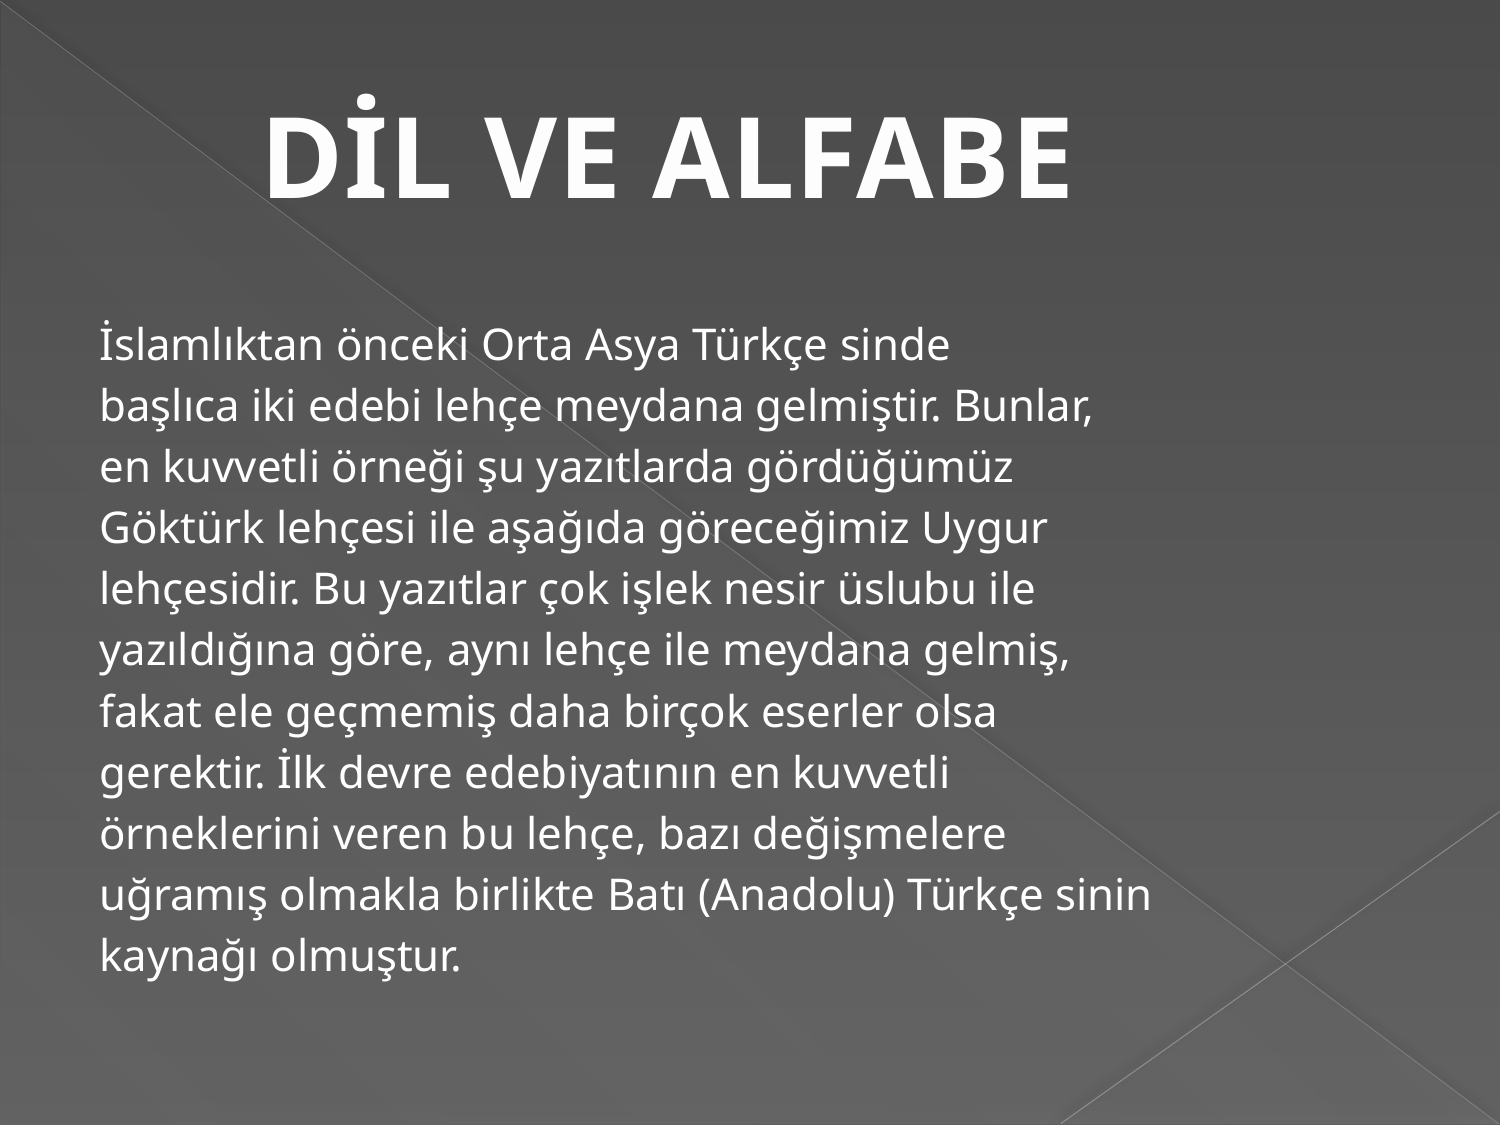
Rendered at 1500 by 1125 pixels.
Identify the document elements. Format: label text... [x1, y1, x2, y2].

text_box DİL VE ALFABE [245, 78, 1091, 229]
list İslamlıktan önceki Orta Asya Türkçe sinde başlıca iki edebi lehçe meydana gelmiştir. Bunlar, en kuvvetli örneği şu yazıtlarda gördüğümüz Göktürk lehçesi ile aşağıda göreceğimiz Uygur lehçesidir. Bu yazıtlar çok işlek nesir üslubu ile yazıldığına göre, aynı lehçe ile meydana gelmiş, fakat ele geçmemiş daha birçok eserler olsa gerektir. İlk devre edebiyatının en kuvvetli örneklerini veren bu lehçe, bazı değişmelere uğramış olmakla birlikte Batı (Anadolu) Türkçe sinin kaynağı olmuştur. [75, 308, 1425, 1059]
